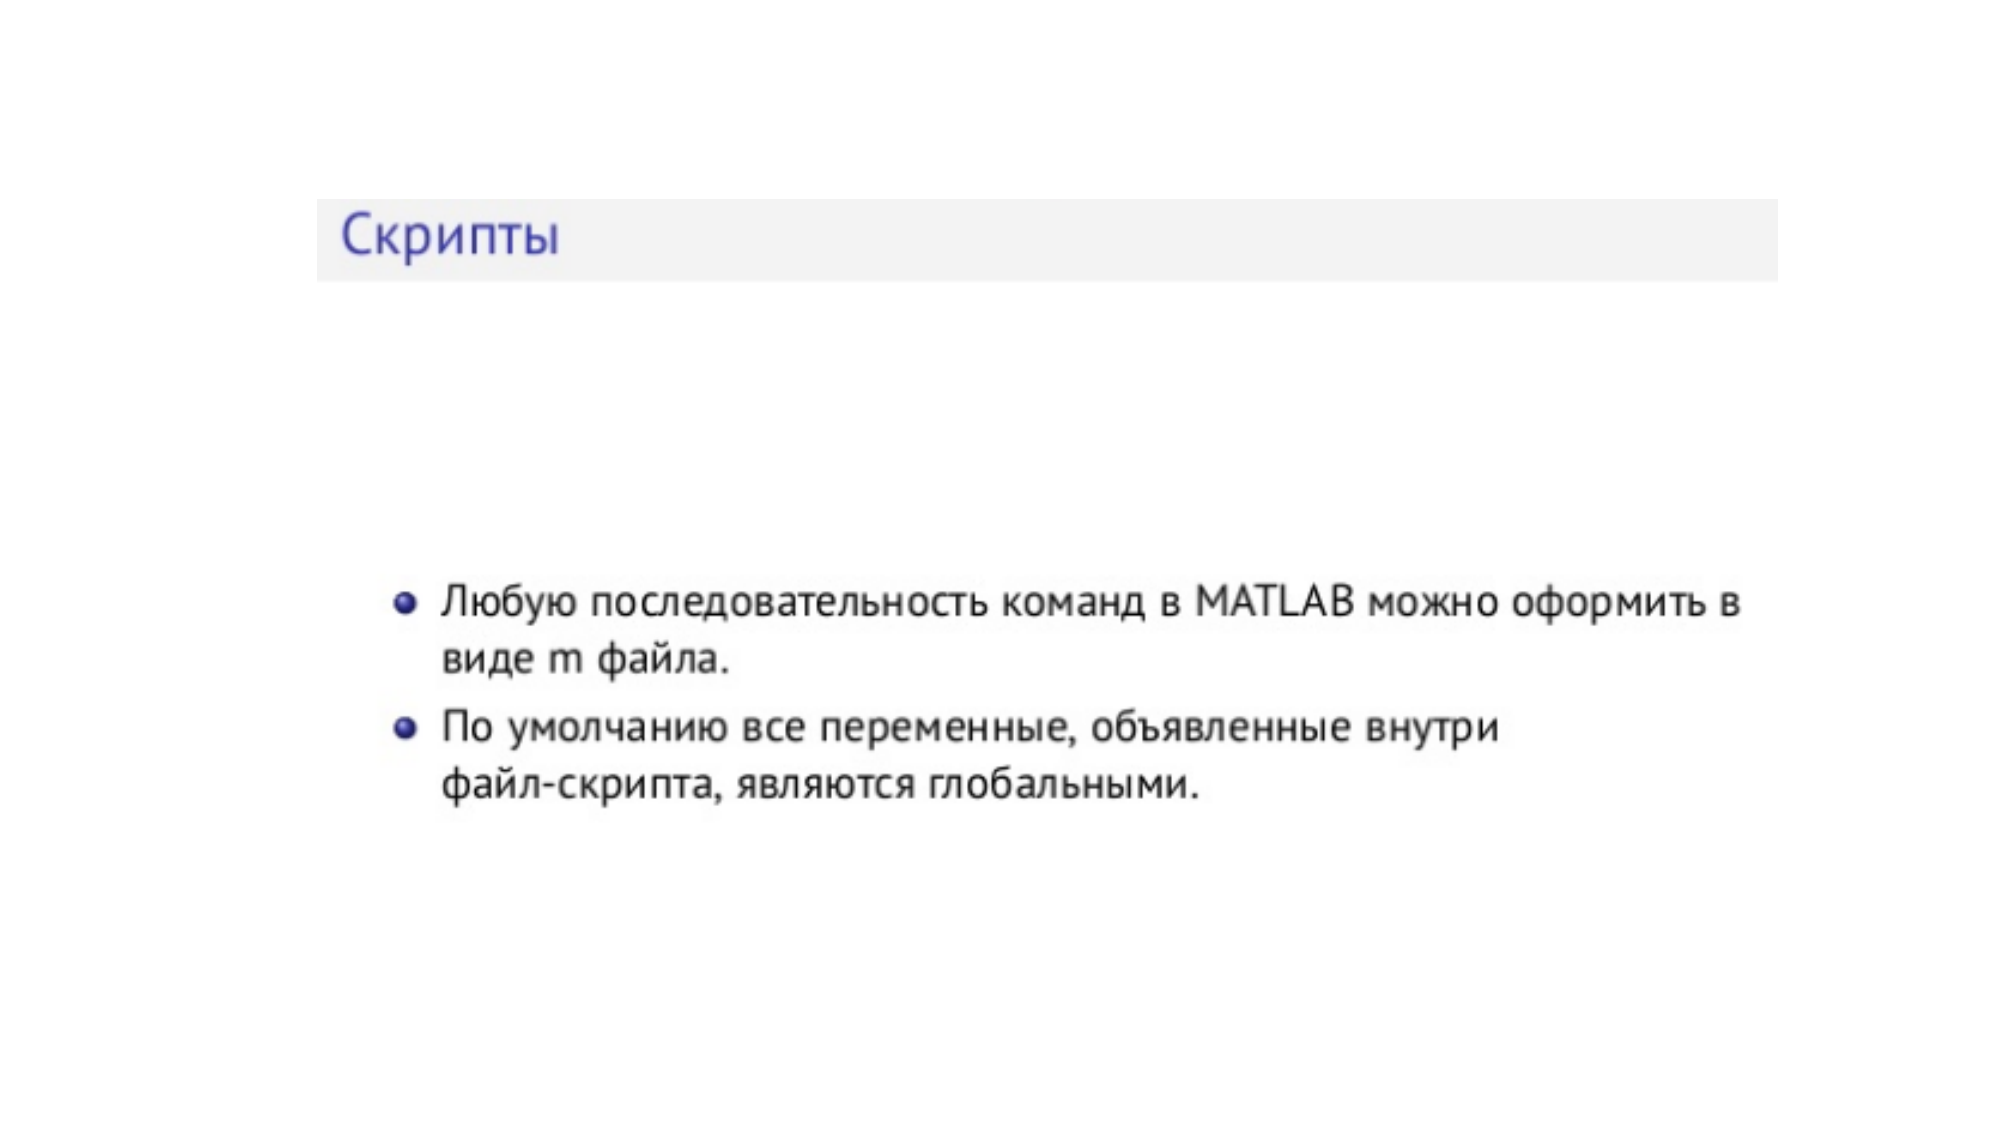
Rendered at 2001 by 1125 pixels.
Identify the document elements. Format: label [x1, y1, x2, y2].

list [317, 199, 1778, 878]
